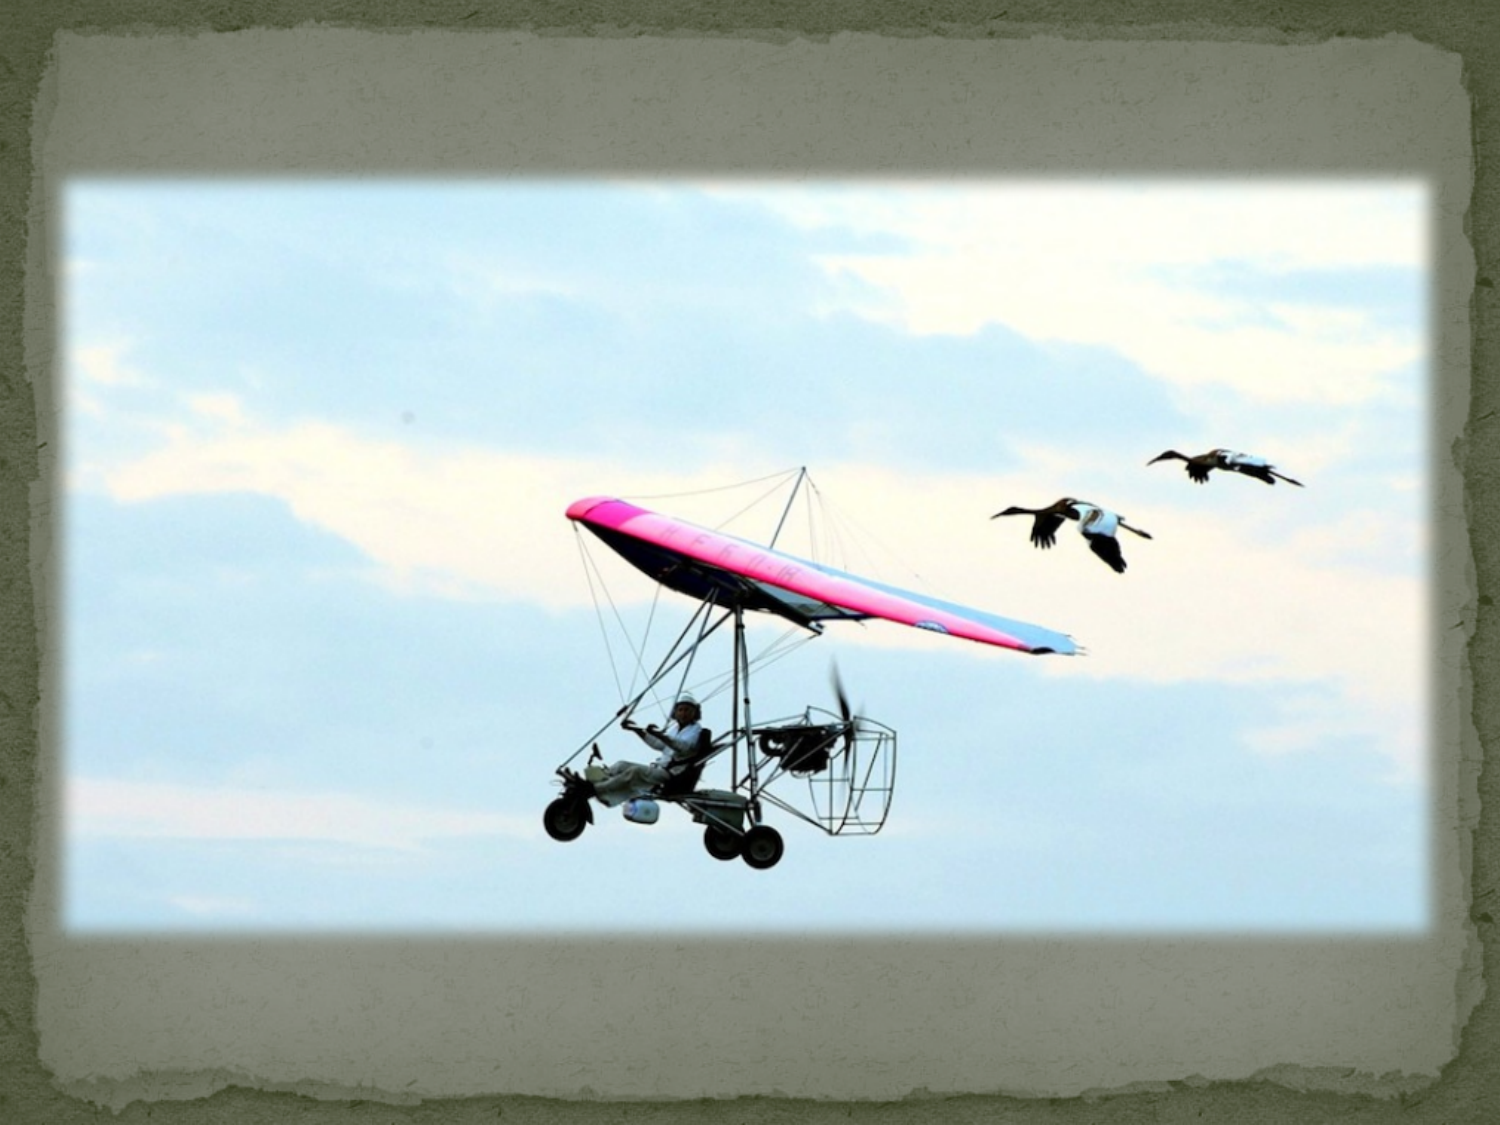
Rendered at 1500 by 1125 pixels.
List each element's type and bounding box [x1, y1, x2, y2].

picture [48, 165, 1446, 949]
